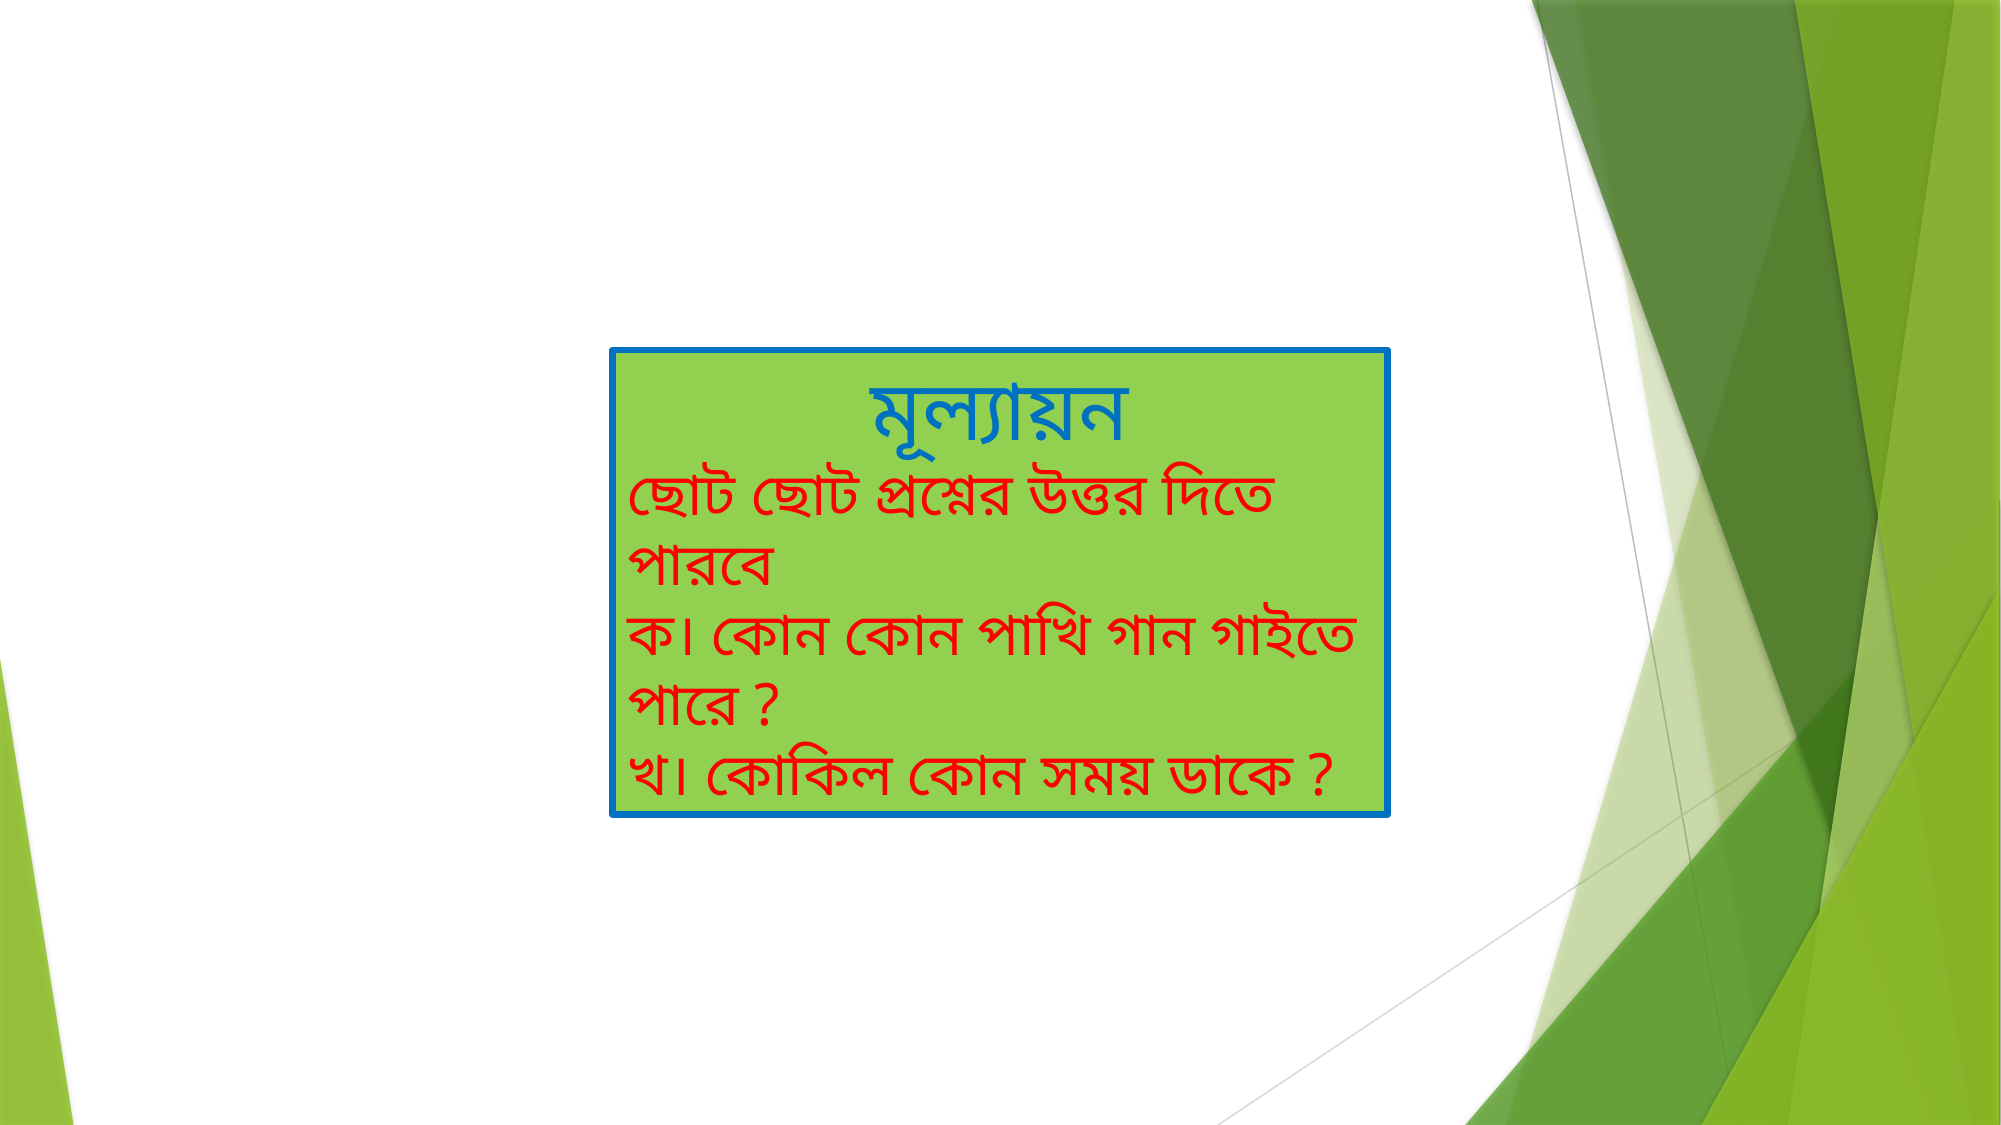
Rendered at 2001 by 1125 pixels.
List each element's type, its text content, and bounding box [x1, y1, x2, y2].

text_box মূল্যায়ন ছোট ছোট প্রশ্নের উত্তর দিতে পারবে ক। কোন কোন পাখি গান গাইতে পারে ? খ। কোকিল কোন সময় ডাকে ? [612, 349, 1388, 815]
